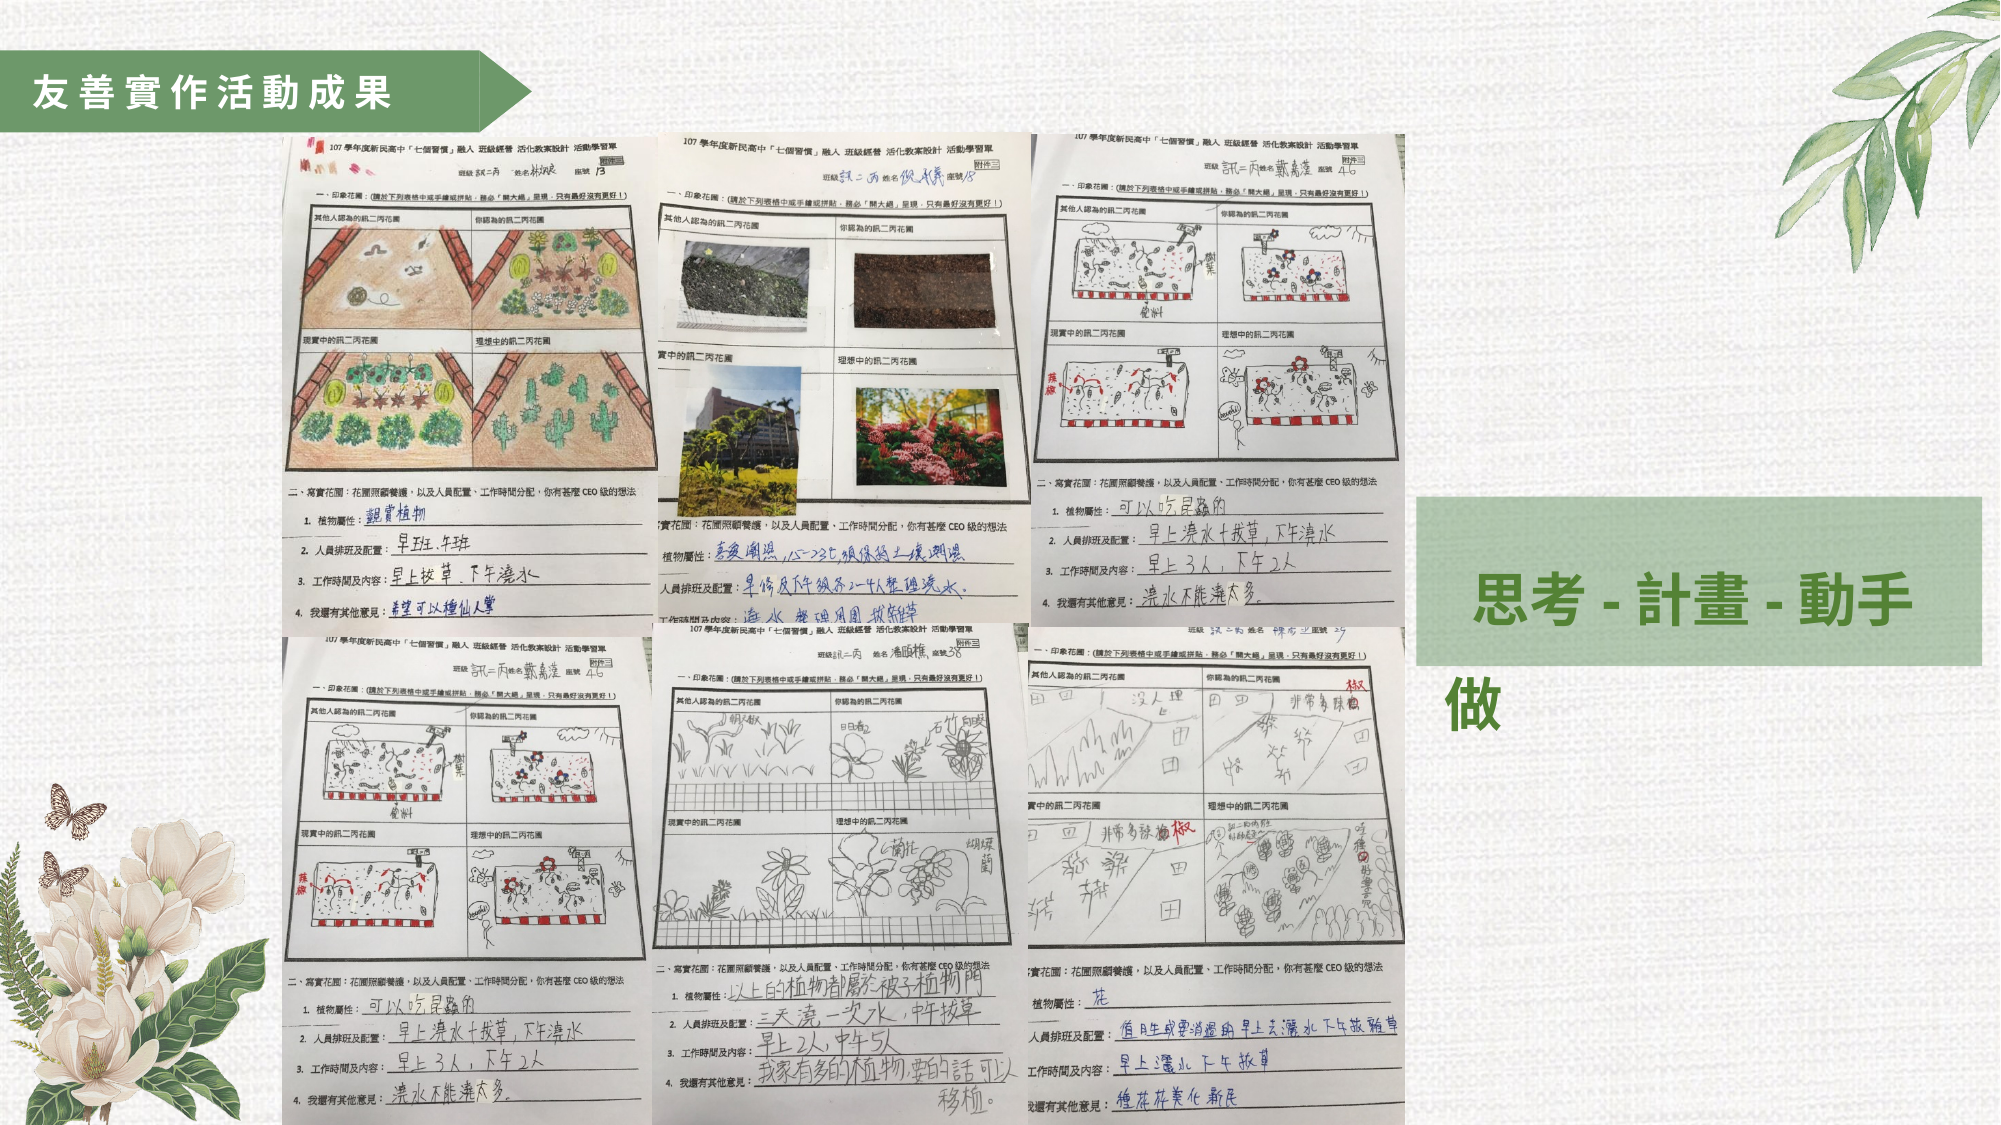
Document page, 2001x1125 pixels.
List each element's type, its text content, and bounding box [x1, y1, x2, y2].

text_box [1416, 496, 1983, 667]
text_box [0, 50, 532, 133]
text_box 思考-計畫-動手做 [1429, 520, 1960, 746]
picture [0, 0, 2001, 1125]
